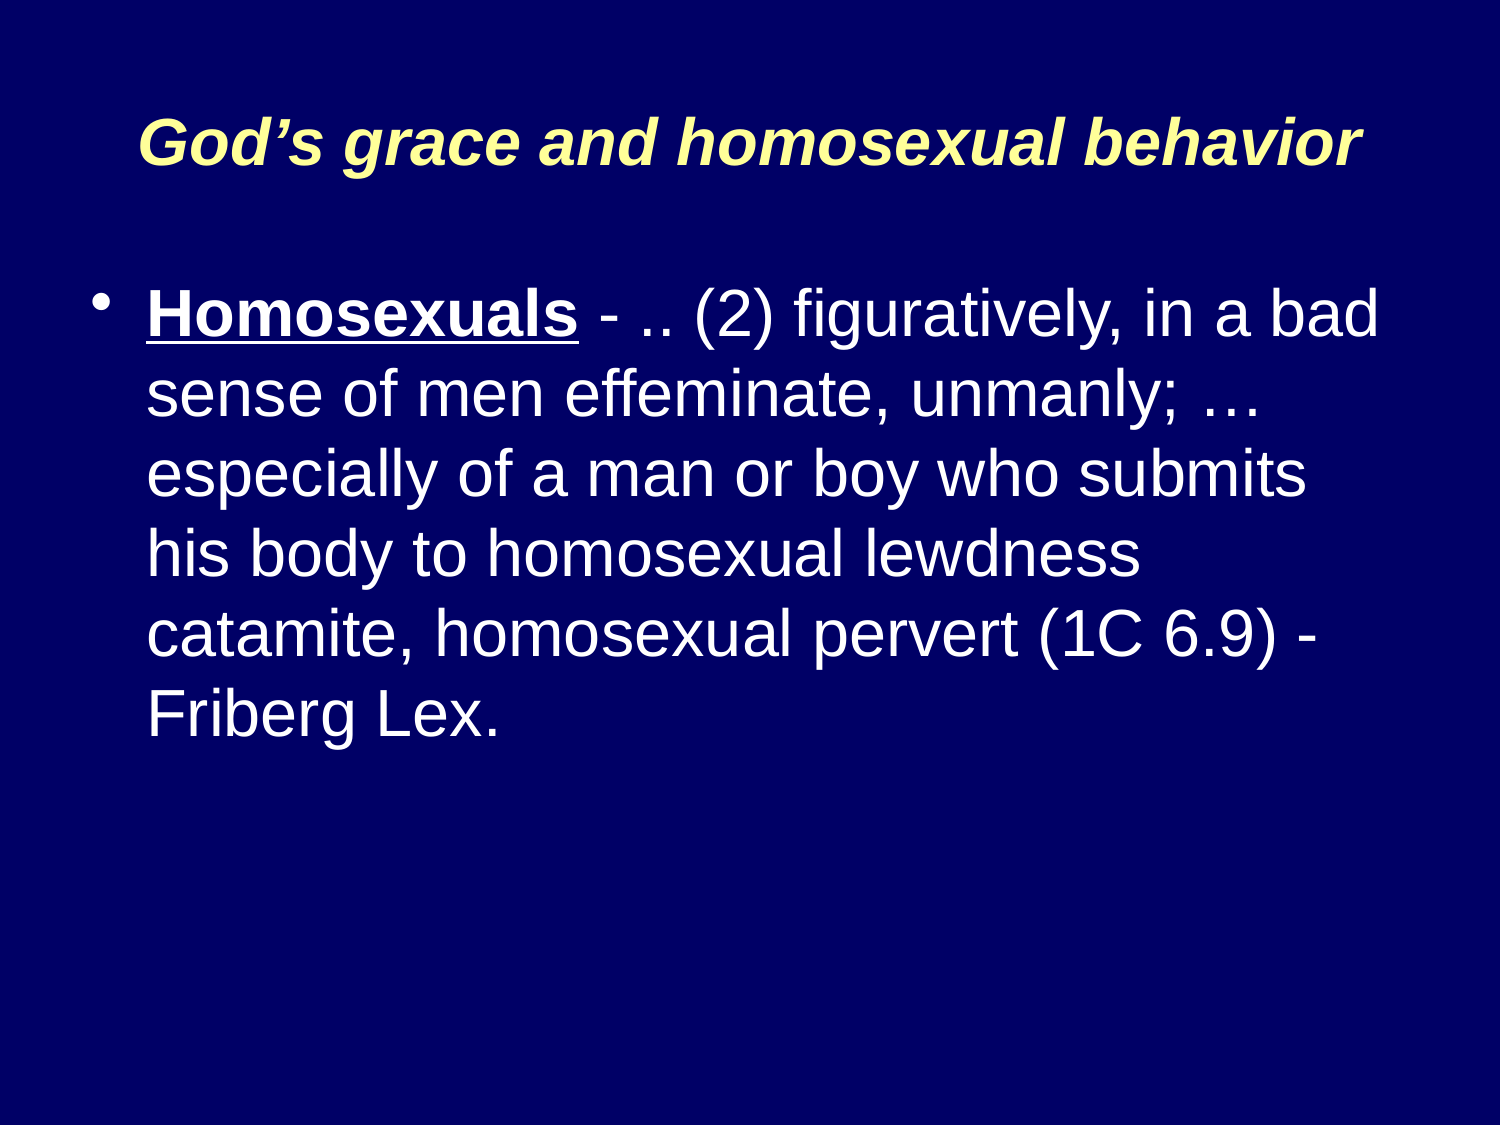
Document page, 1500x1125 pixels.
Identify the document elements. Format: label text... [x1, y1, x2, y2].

title God’s grace and homosexual behavior [75, 45, 1425, 233]
list Homosexuals - .. (2) figuratively, in a bad sense of men effeminate, unmanly; … especially of a man or boy who submits his body to homosexual lewdness catamite, homosexual pervert (1C 6.9) - Friberg Lex. [75, 262, 1425, 1005]
